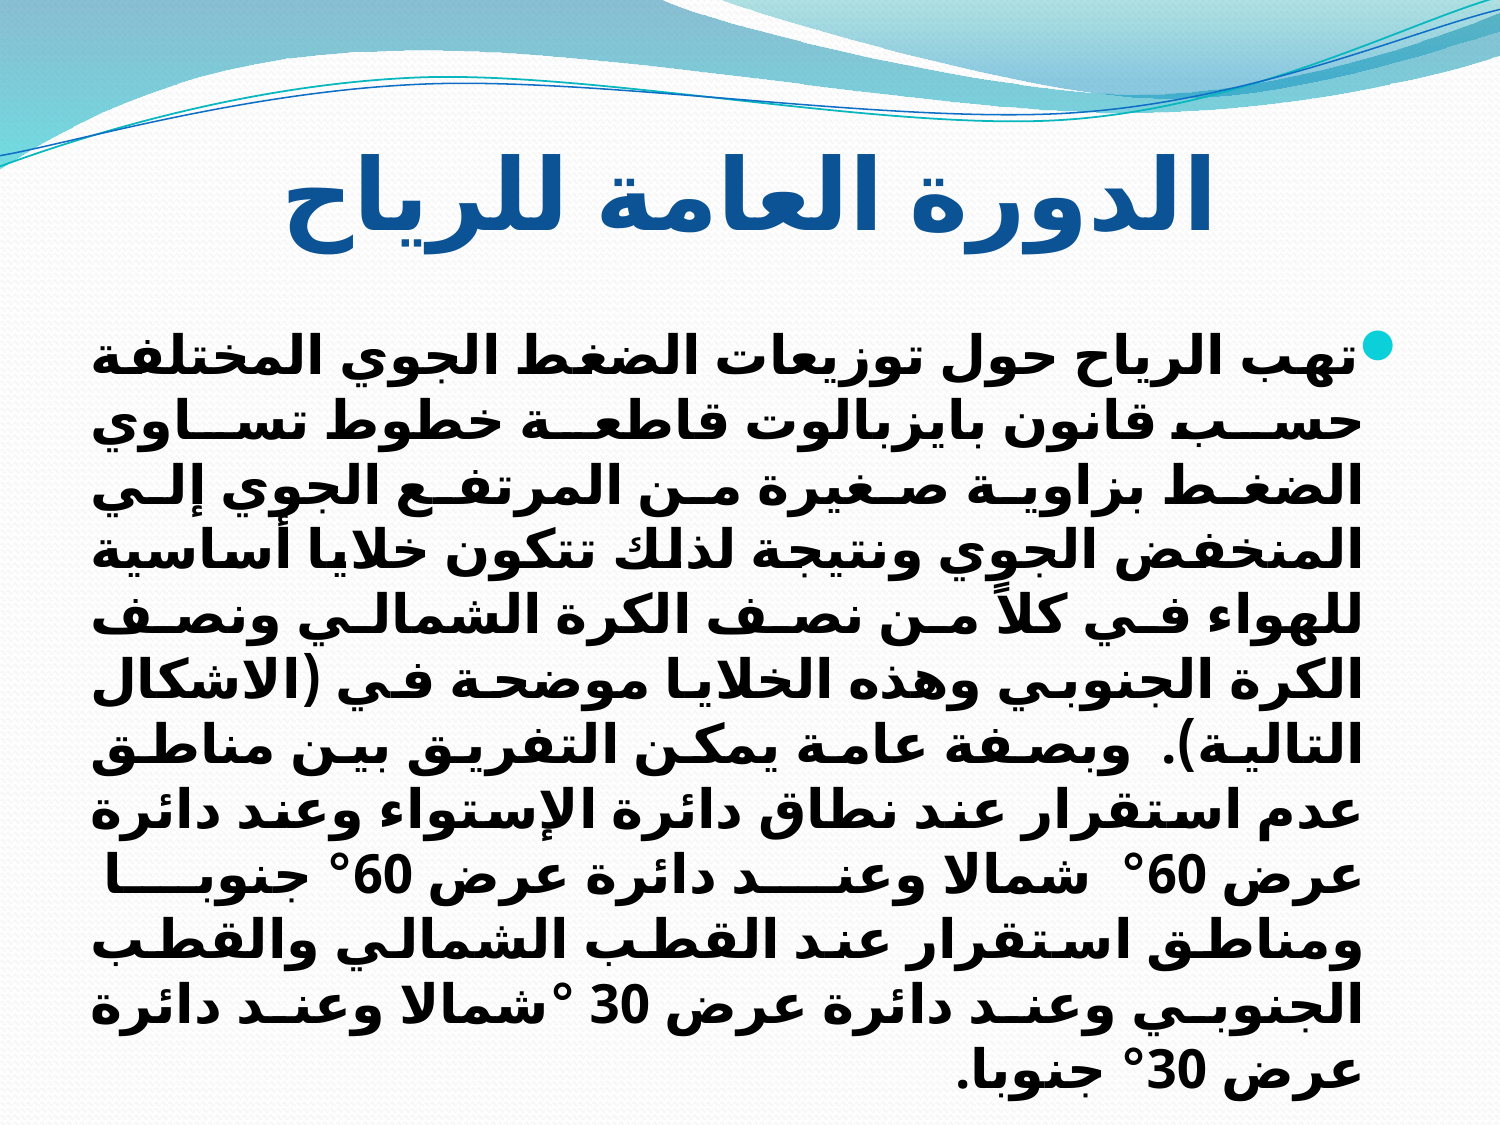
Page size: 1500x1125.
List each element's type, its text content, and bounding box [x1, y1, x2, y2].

list تهب الرياح حول توزيعات الضغط الجوي المختلفة حسب قانون بايزبالوت قاطعة خطوط تساوي الضغط بزاوية صغيرة من المرتفع الجوي إلي المنخفض الجوي ونتيجة لذلك تتكون خلايا أساسية للهواء في كلاً من نصف الكرة الشمالي ونصف الكرة الجنوبي وهذه الخلايا موضحة في (الاشكال التالية). وبصفة عامة يمكن التفريق بين مناطق عدم استقرار عند نطاق دائرة الإستواء وعند دائرة عرض 60° شمالا وعند دائرة عرض 60° جنوبا ومناطق استقرار عند القطب الشمالي والقطب الجنوبي وعند دائرة عرض 30 °شمالا وعند دائرة عرض 30° جنوبا. [75, 312, 1425, 1038]
title الدورة العامة للرياح [75, 115, 1425, 250]
